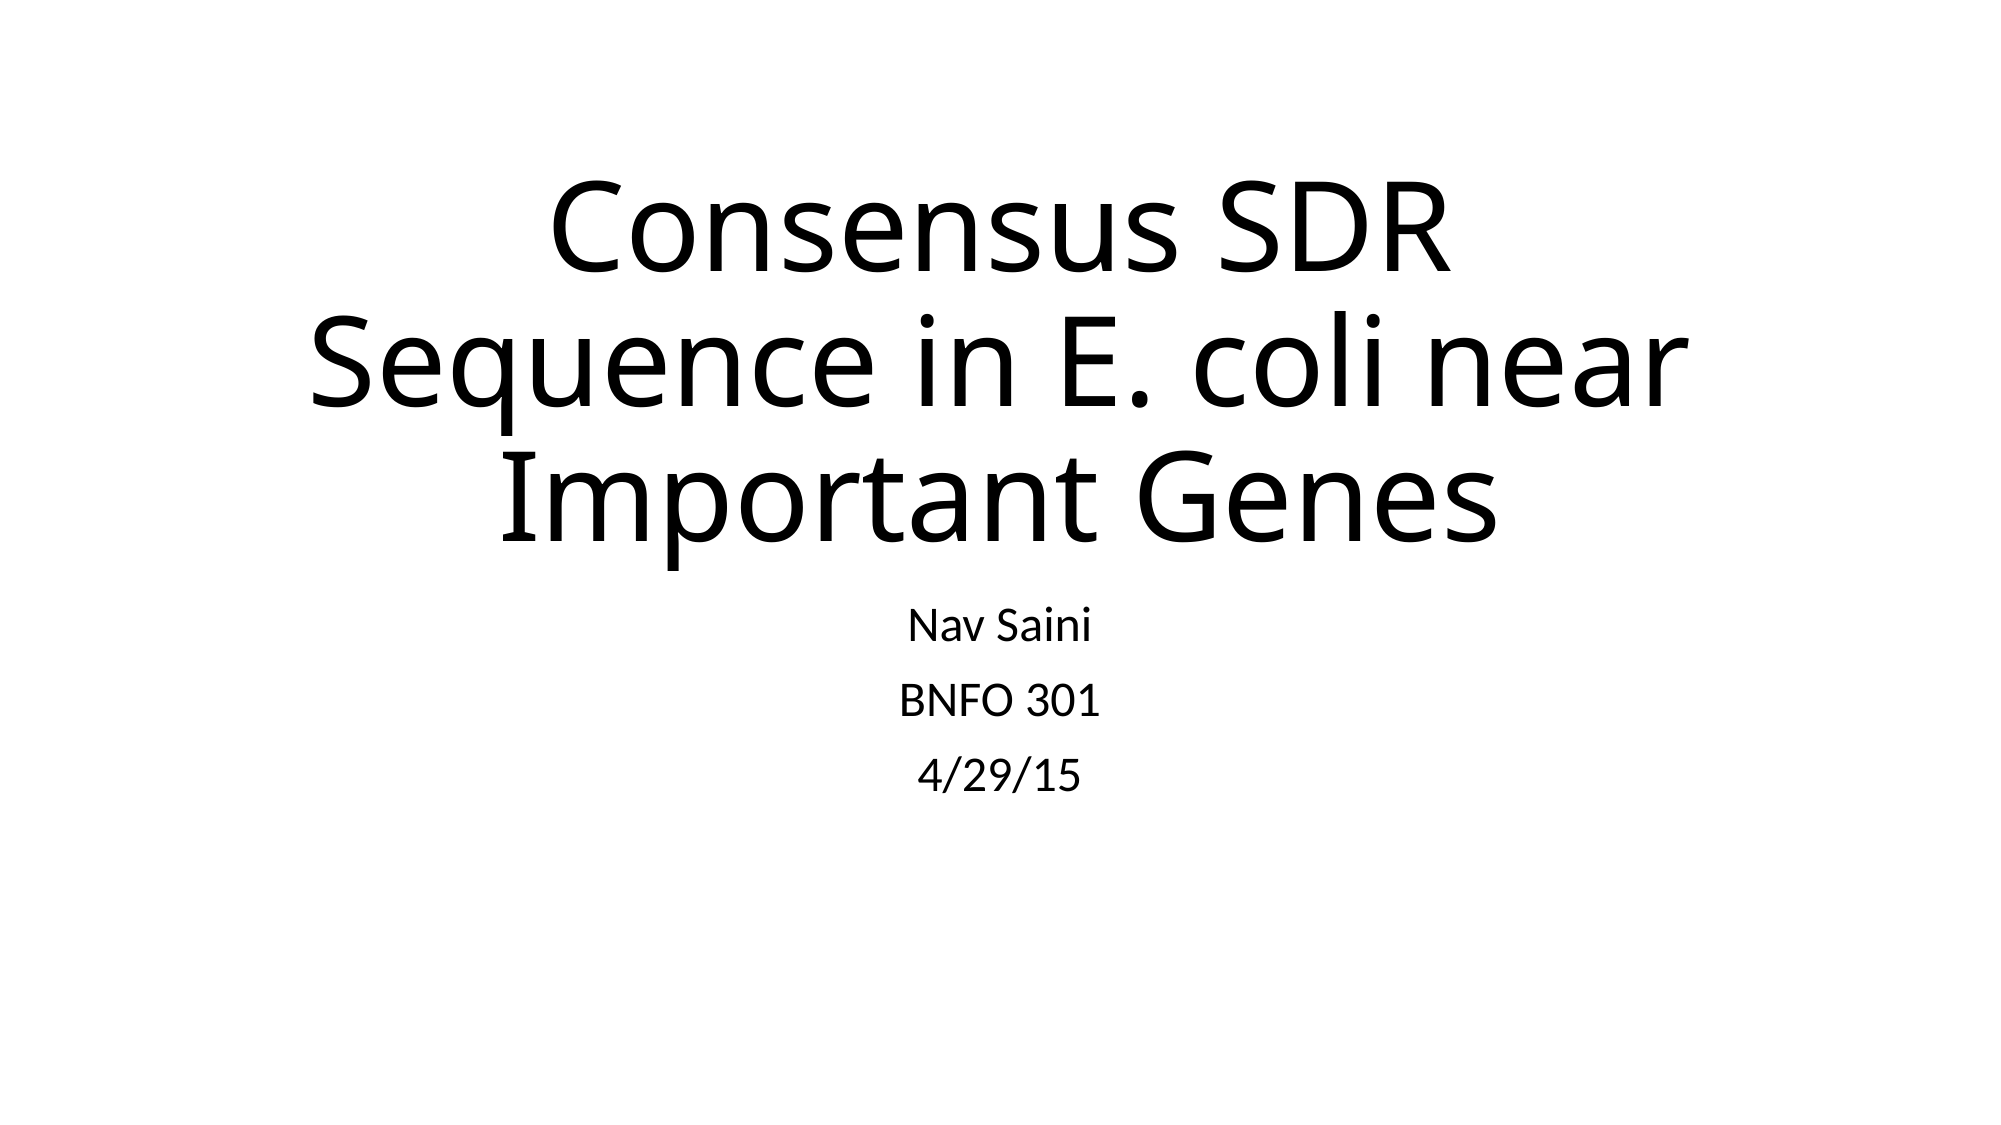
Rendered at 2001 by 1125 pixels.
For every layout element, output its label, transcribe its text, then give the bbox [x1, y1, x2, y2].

subtitle Nav Saini BNFO 301 4/29/15 [249, 590, 1750, 863]
title Consensus SDR Sequence in E. coli near Important Genes [249, 184, 1750, 576]
